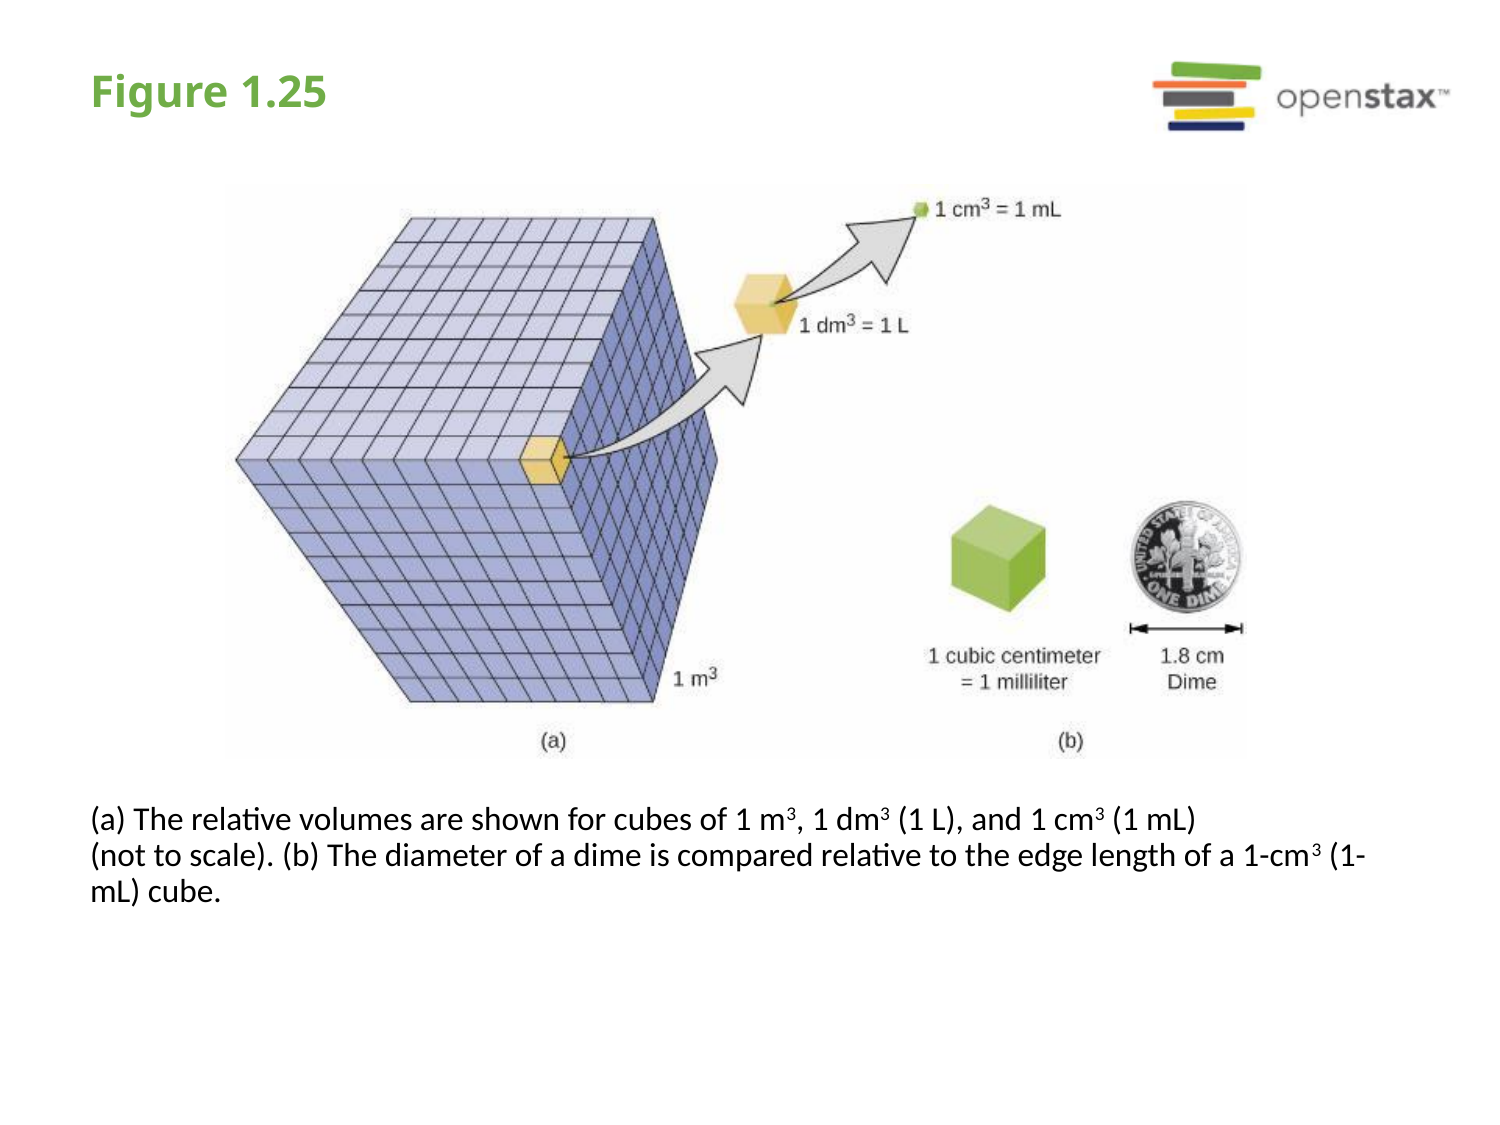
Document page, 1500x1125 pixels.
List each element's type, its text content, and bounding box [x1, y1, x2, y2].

picture [1398, 59, 1452, 134]
list (a) The relative volumes are shown for cubes of 1 m3, 1 dm3 (1 L), and 1 cm3 (1 mL) (not to scale). (b) The diameter of a dime is compared relative to the edge length of a 1-cm3 (1-mL) cube. [75, 794, 1398, 986]
title Figure 1.25 [75, 39, 1398, 148]
picture [74, 184, 1398, 759]
